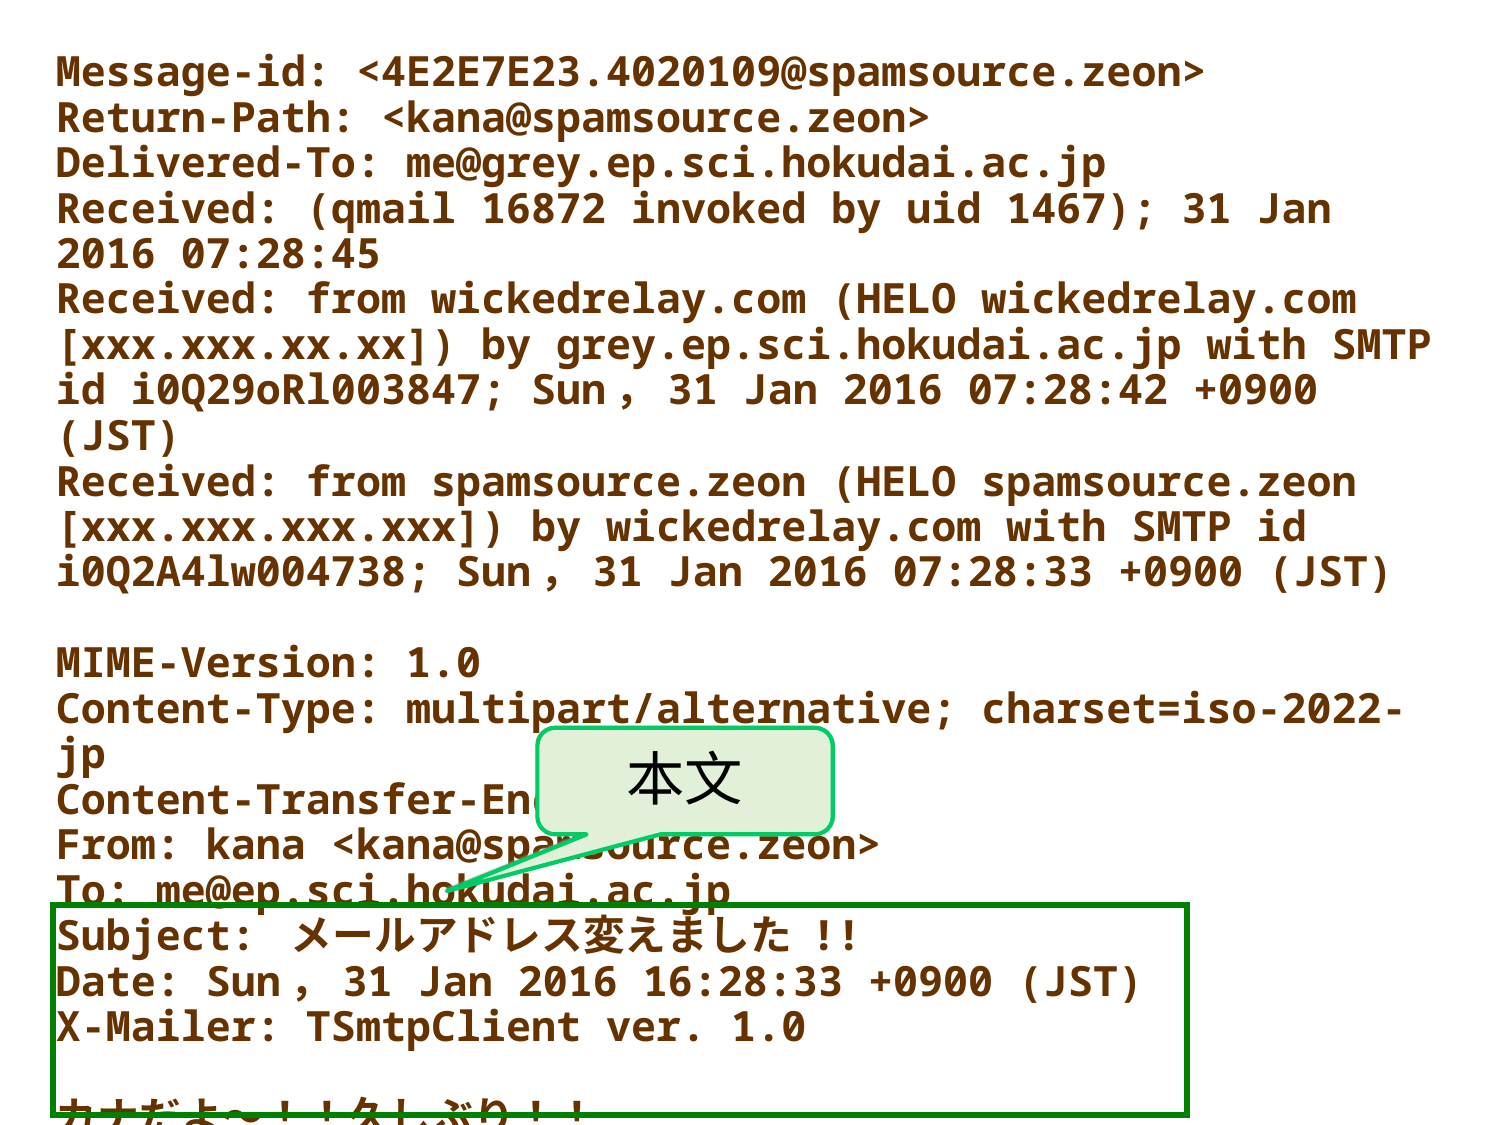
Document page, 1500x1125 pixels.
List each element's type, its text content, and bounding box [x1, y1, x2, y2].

text_box [53, 904, 1188, 1115]
text_box 本文 [446, 727, 833, 892]
text_box Message-id: <4E2E7E23.4020109@spamsource.zeon> Return-Path: <kana@spamsource.zeon> Delivered-To: me@grey.ep.sci.hokudai.ac.jp Received: (qmail 16872 invoked by uid 1467); 31 Jan 2016 07:28:45 Received: from wickedrelay.com (HELO wickedrelay.com [xxx.xxx.xx.xx]) by grey.ep.sci.hokudai.ac.jp with SMTP id i0Q29oRl003847; Sun，31 Jan 2016 07:28:42 +0900 (JST) Received: from spamsource.zeon (HELO spamsource.zeon [xxx.xxx.xxx.xxx]) by wickedrelay.com with SMTP id i0Q2A4lw004738; Sun，31 Jan 2016 07:28:33 +0900 (JST) MIME-Version: 1.0 Content-Type: multipart/alternative; charset=iso-2022-jp Content-Transfer-Encoding: 7bit From: kana <kana@spamsource.zeon> To: me@ep.sci.hokudai.ac.jp Subject: メールアドレス変えました !! Date: Sun，31 Jan 2016 16:28:33 +0900 (JST) X-Mailer: TSmtpClient ver. 1.0 カナだよ～！！久しぶり！！ メルアド変更しました！！ ↓をクリックしてアドレス登録お願いします☆ kana@junonmail.com <www.awarawe14124.festivorate.com> [41, 42, 1459, 1125]
